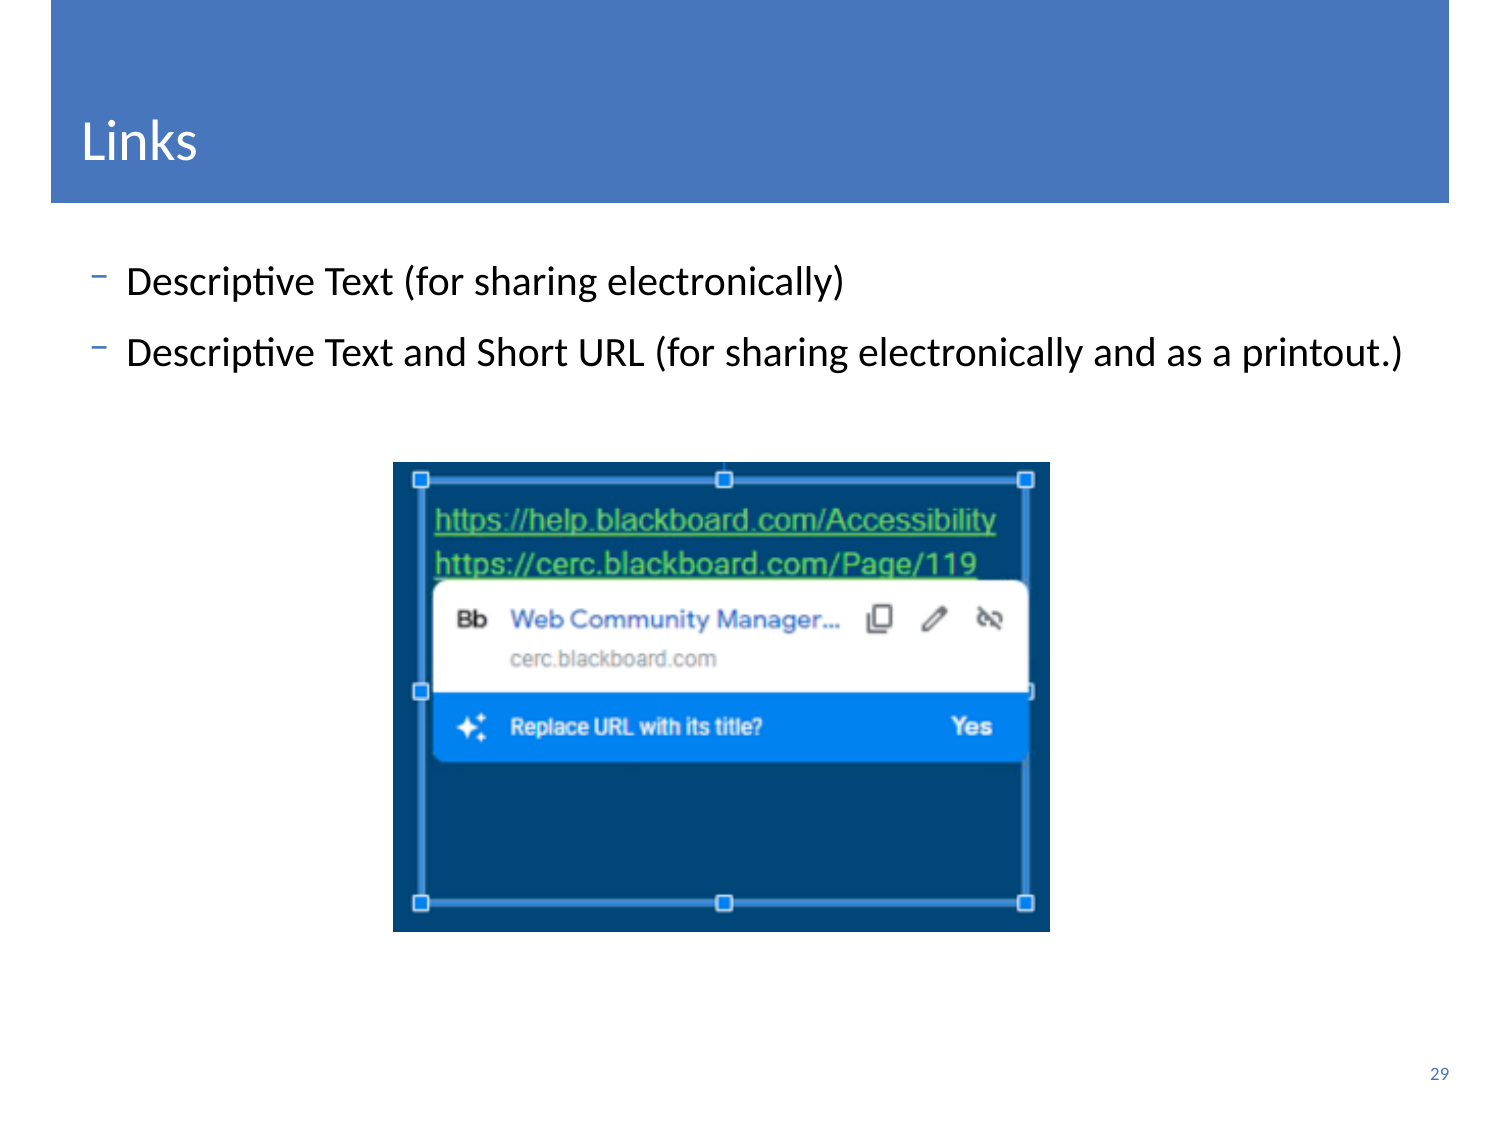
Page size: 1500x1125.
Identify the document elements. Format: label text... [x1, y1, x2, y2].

title Links [81, 46, 1419, 174]
picture [393, 462, 1050, 932]
list Descriptive Text (for sharing electronically) Descriptive Text and Short URL (for sharing electronically and as a printout.) [50, 253, 1449, 1021]
